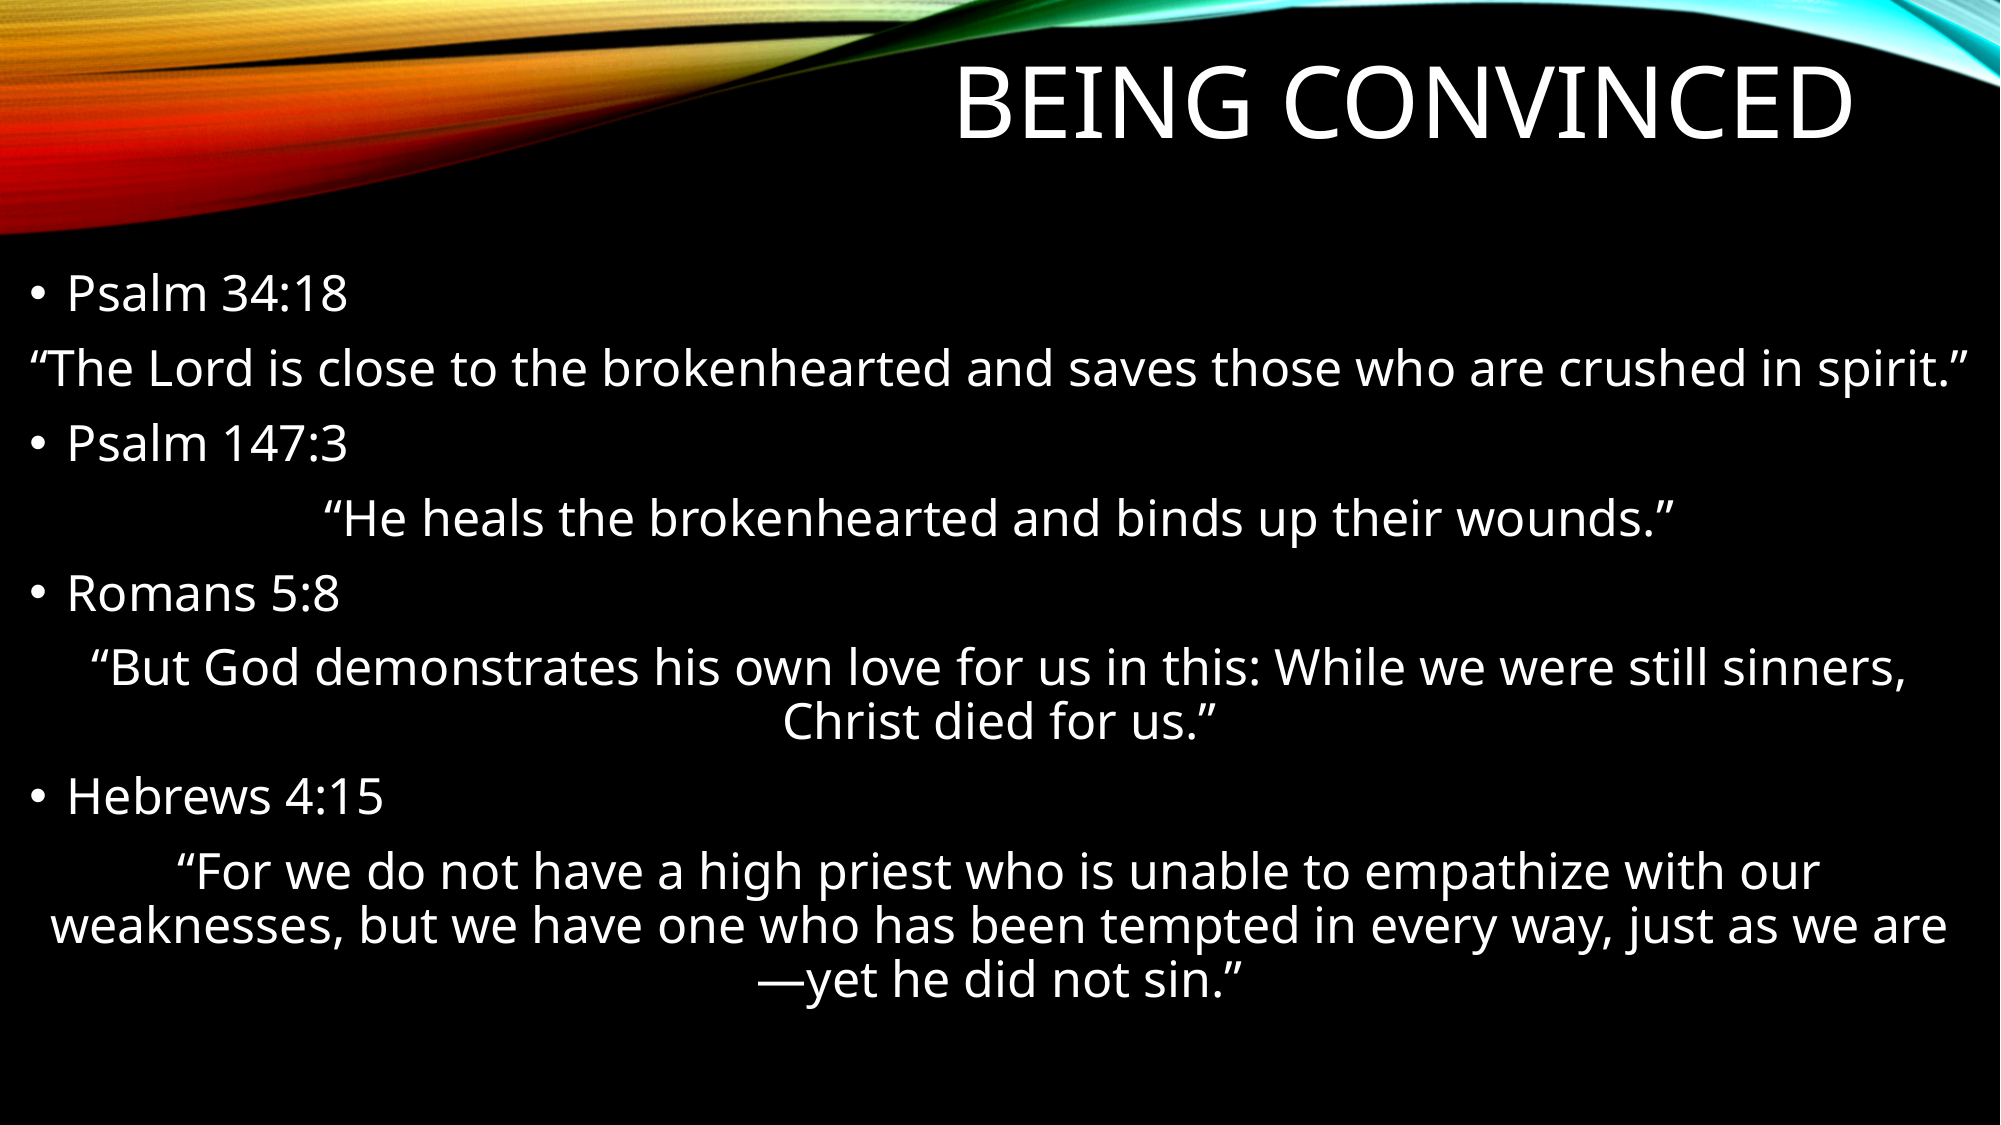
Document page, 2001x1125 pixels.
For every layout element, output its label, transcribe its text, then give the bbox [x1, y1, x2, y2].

title Being Convinced [0, 0, 1873, 213]
picture [0, 0, 2000, 237]
list Psalm 34:18 “The Lord is close to the brokenhearted and saves those who are crushed in spirit.” Psalm 147:3 “He heals the brokenhearted and binds up their wounds.” Romans 5:8 “But God demonstrates his own love for us in this: While we were still sinners, Christ died for us.” Hebrews 4:15 “For we do not have a high priest who is unable to empathize with our weaknesses, but we have one who has been tempted in every way, just as we are—yet he did not sin.” [14, 261, 1986, 1125]
